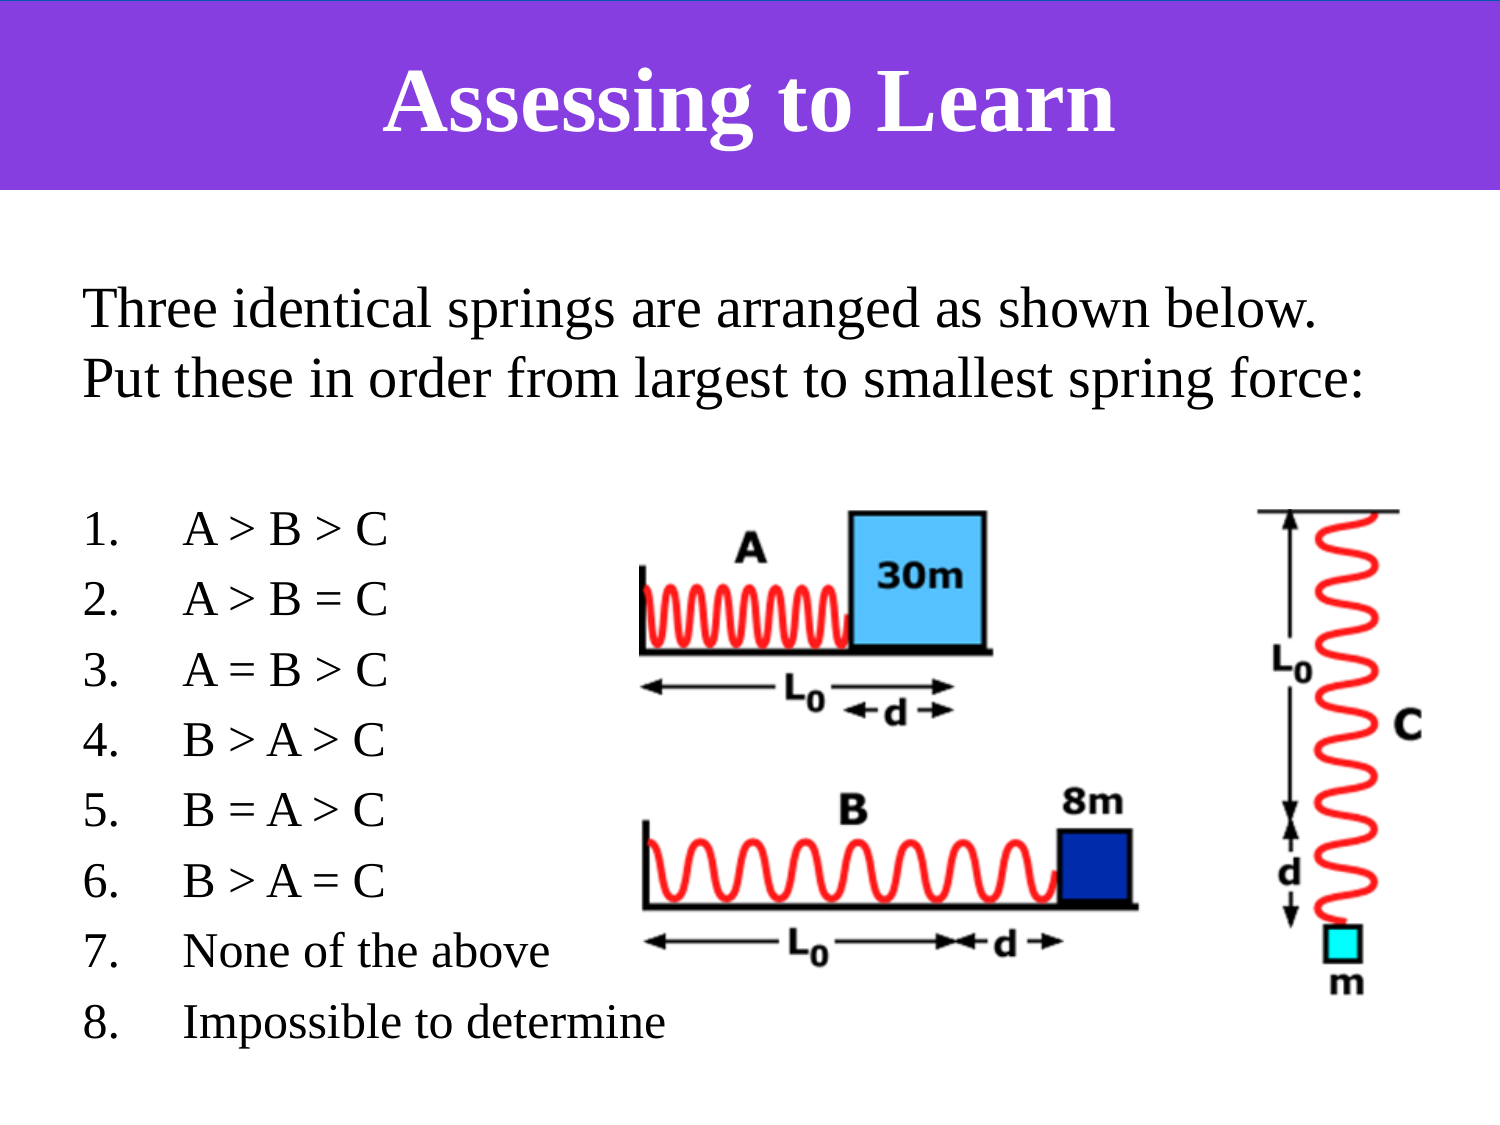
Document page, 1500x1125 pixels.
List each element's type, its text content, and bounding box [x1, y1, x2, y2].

picture [638, 509, 1426, 1002]
picture [0, 0, 1500, 190]
text_box A > B > C A > B = C A = B > C B > A > C B = A > C B > A = C None of the above Impossible to determine [75, 487, 863, 1056]
text_box Three identical springs are arranged as shown below. Put these in order from largest to smallest spring force: [75, 261, 1388, 417]
